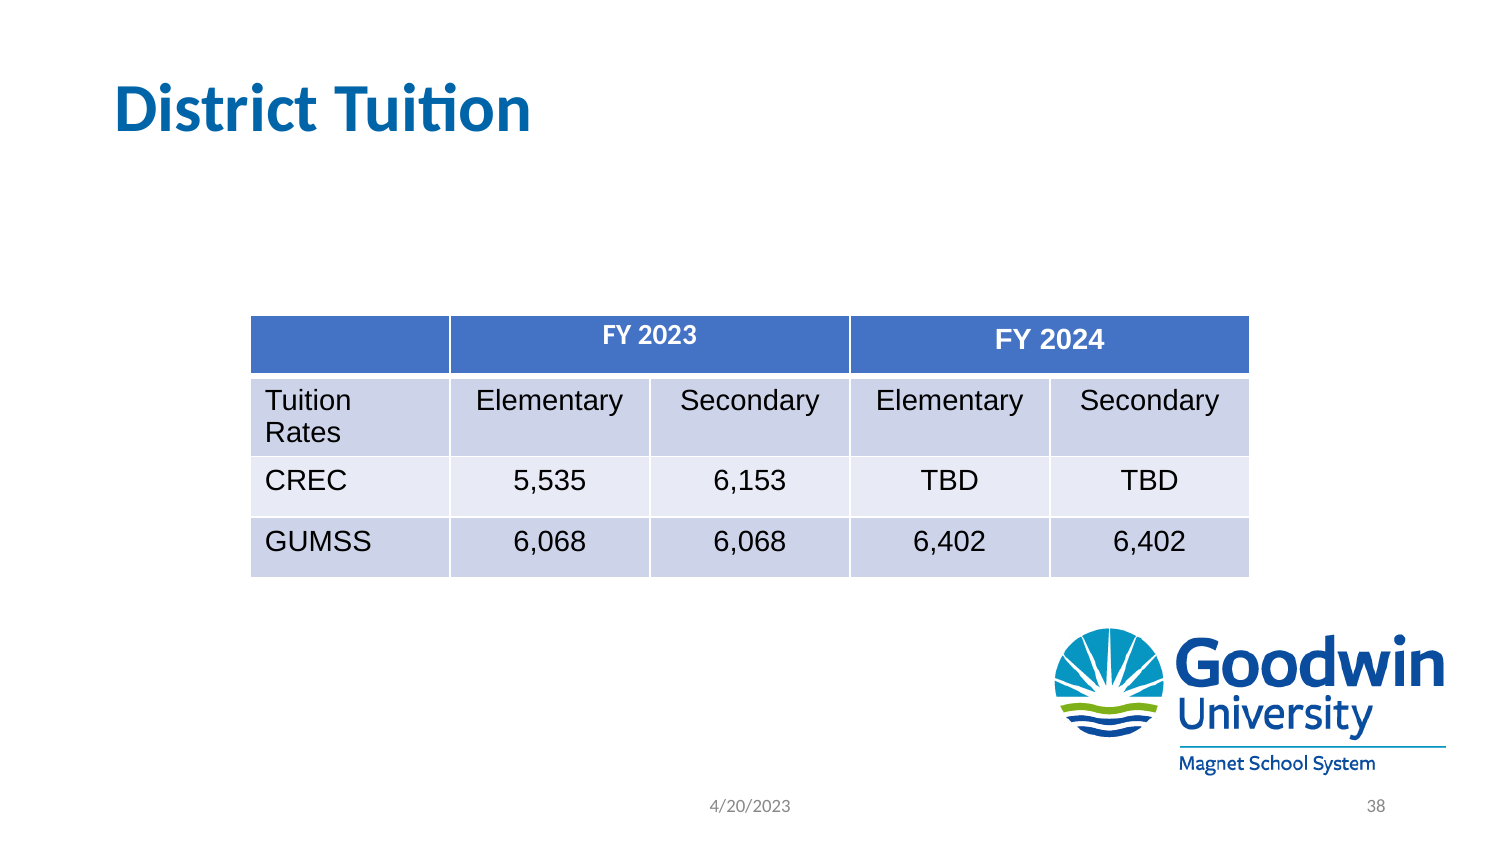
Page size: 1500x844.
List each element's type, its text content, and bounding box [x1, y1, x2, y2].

table_cell 6,402 [1051, 518, 1249, 577]
table_cell Tuition Rates [251, 379, 449, 456]
footer 4/20/2023 [496, 782, 1004, 827]
table_cell GUMSS [251, 518, 449, 577]
table_cell 6,153 [651, 457, 849, 516]
table_cell 6,068 [651, 518, 849, 577]
picture [1049, 621, 1450, 783]
table_cell 5,535 [451, 457, 649, 516]
table_cell Elementary [851, 379, 1049, 456]
table_cell CREC [251, 457, 449, 516]
table_cell Secondary [651, 379, 849, 456]
table_header [251, 316, 449, 373]
table_cell Elementary [451, 379, 649, 456]
title District Tuition [103, 44, 1397, 175]
table_cell Secondary [1051, 379, 1249, 456]
table_cell 6,402 [851, 518, 1049, 577]
table_header FY 2023 [451, 316, 849, 373]
table_cell TBD [1051, 457, 1249, 516]
table_header FY 2024 [851, 316, 1249, 373]
table_cell 6,068 [451, 518, 649, 577]
slide_number 38 [1059, 792, 1397, 827]
table_cell TBD [851, 457, 1049, 516]
